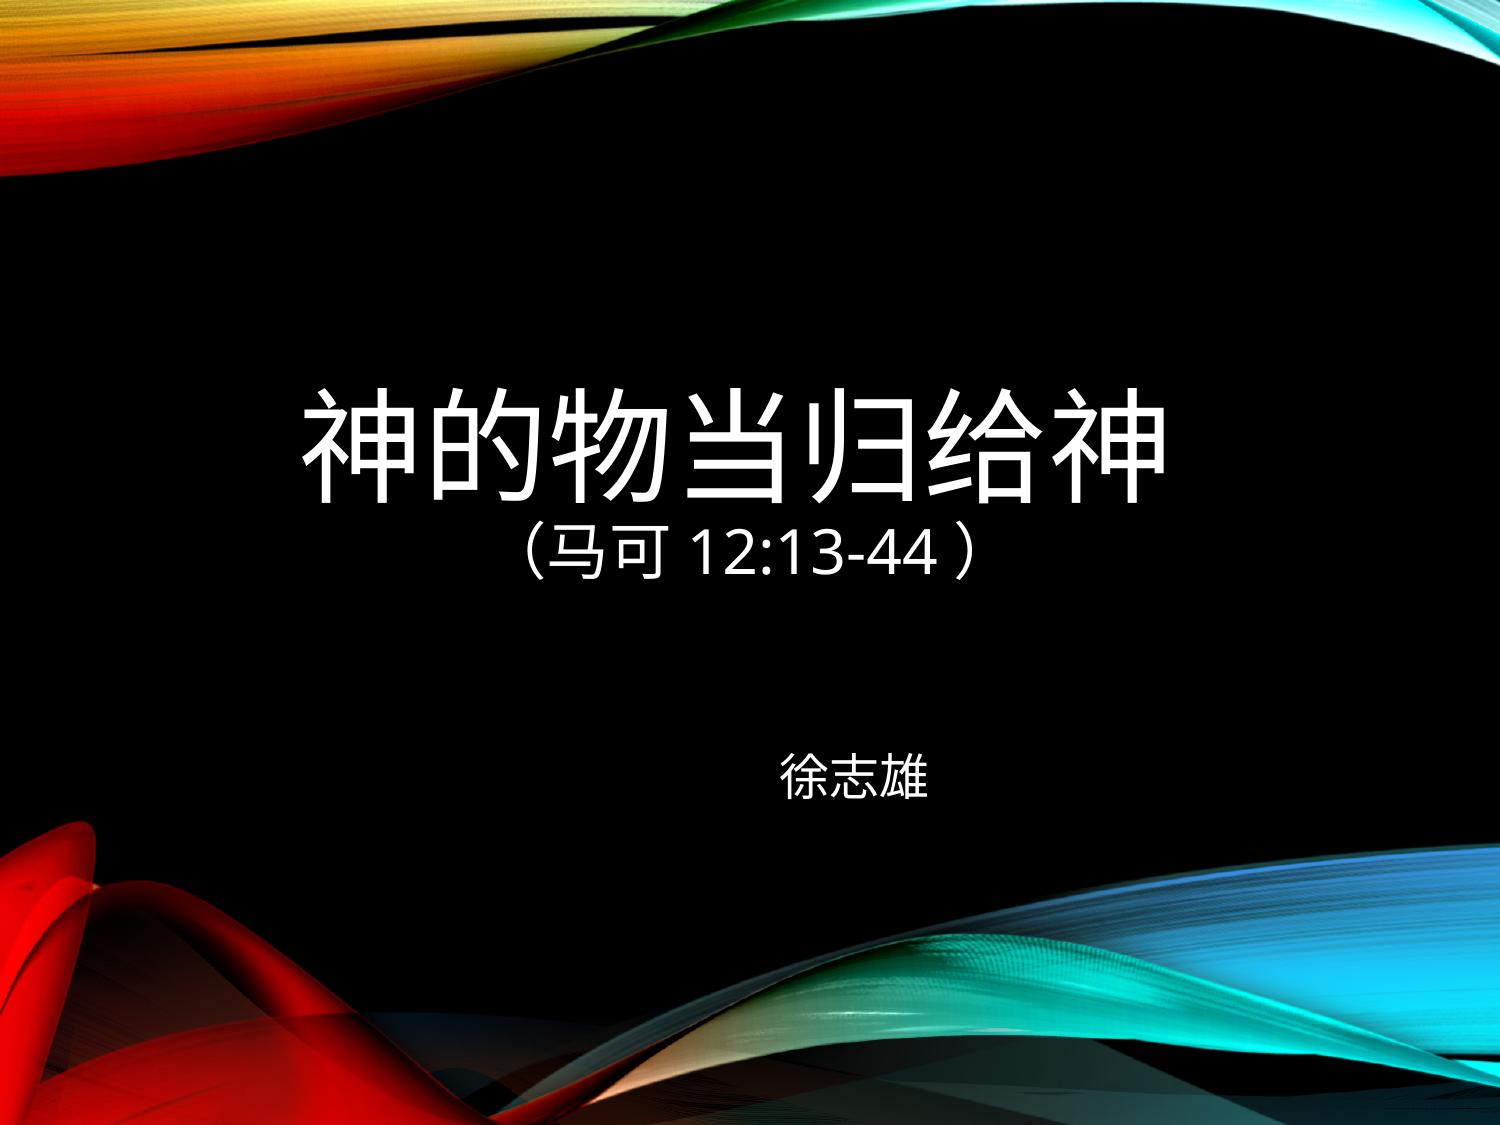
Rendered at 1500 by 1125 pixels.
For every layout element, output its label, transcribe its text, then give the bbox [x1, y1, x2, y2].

subtitle 徐志雄 [275, 674, 1435, 852]
title 神的物当归给神 （马可12:13-44） [150, 295, 1350, 596]
picture [0, 0, 1500, 178]
picture [0, 819, 1500, 1125]
